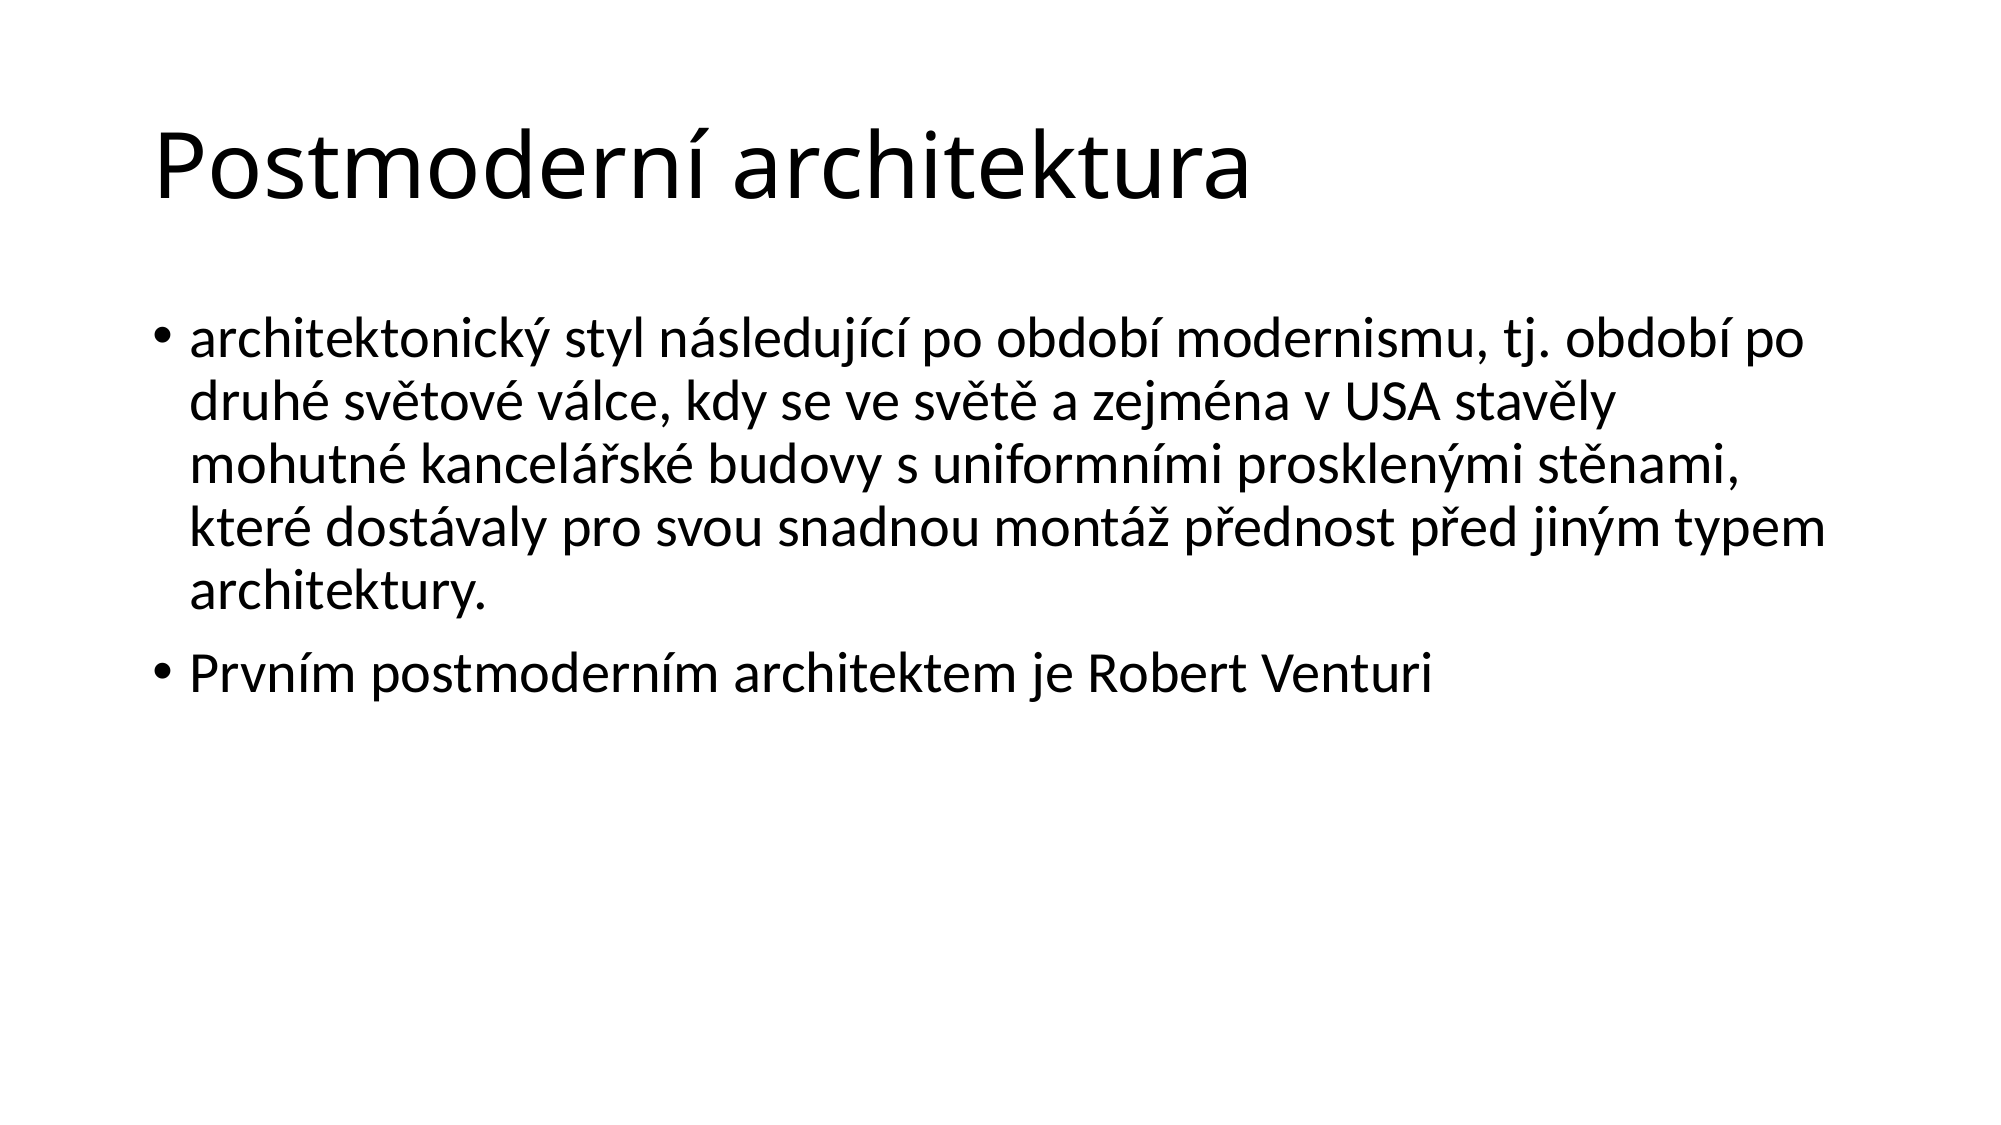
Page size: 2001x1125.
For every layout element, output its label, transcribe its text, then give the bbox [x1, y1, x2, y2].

title Postmoderní architektura [137, 59, 1863, 278]
list architektonický styl následující po období modernismu, tj. období po druhé světové válce, kdy se ve světě a zejména v USA stavěly mohutné kancelářské budovy s uniformními prosklenými stěnami, které dostávaly pro svou snadnou montáž přednost před jiným typem architektury. Prvním postmoderním architektem je Robert Venturi [137, 299, 1863, 1014]
